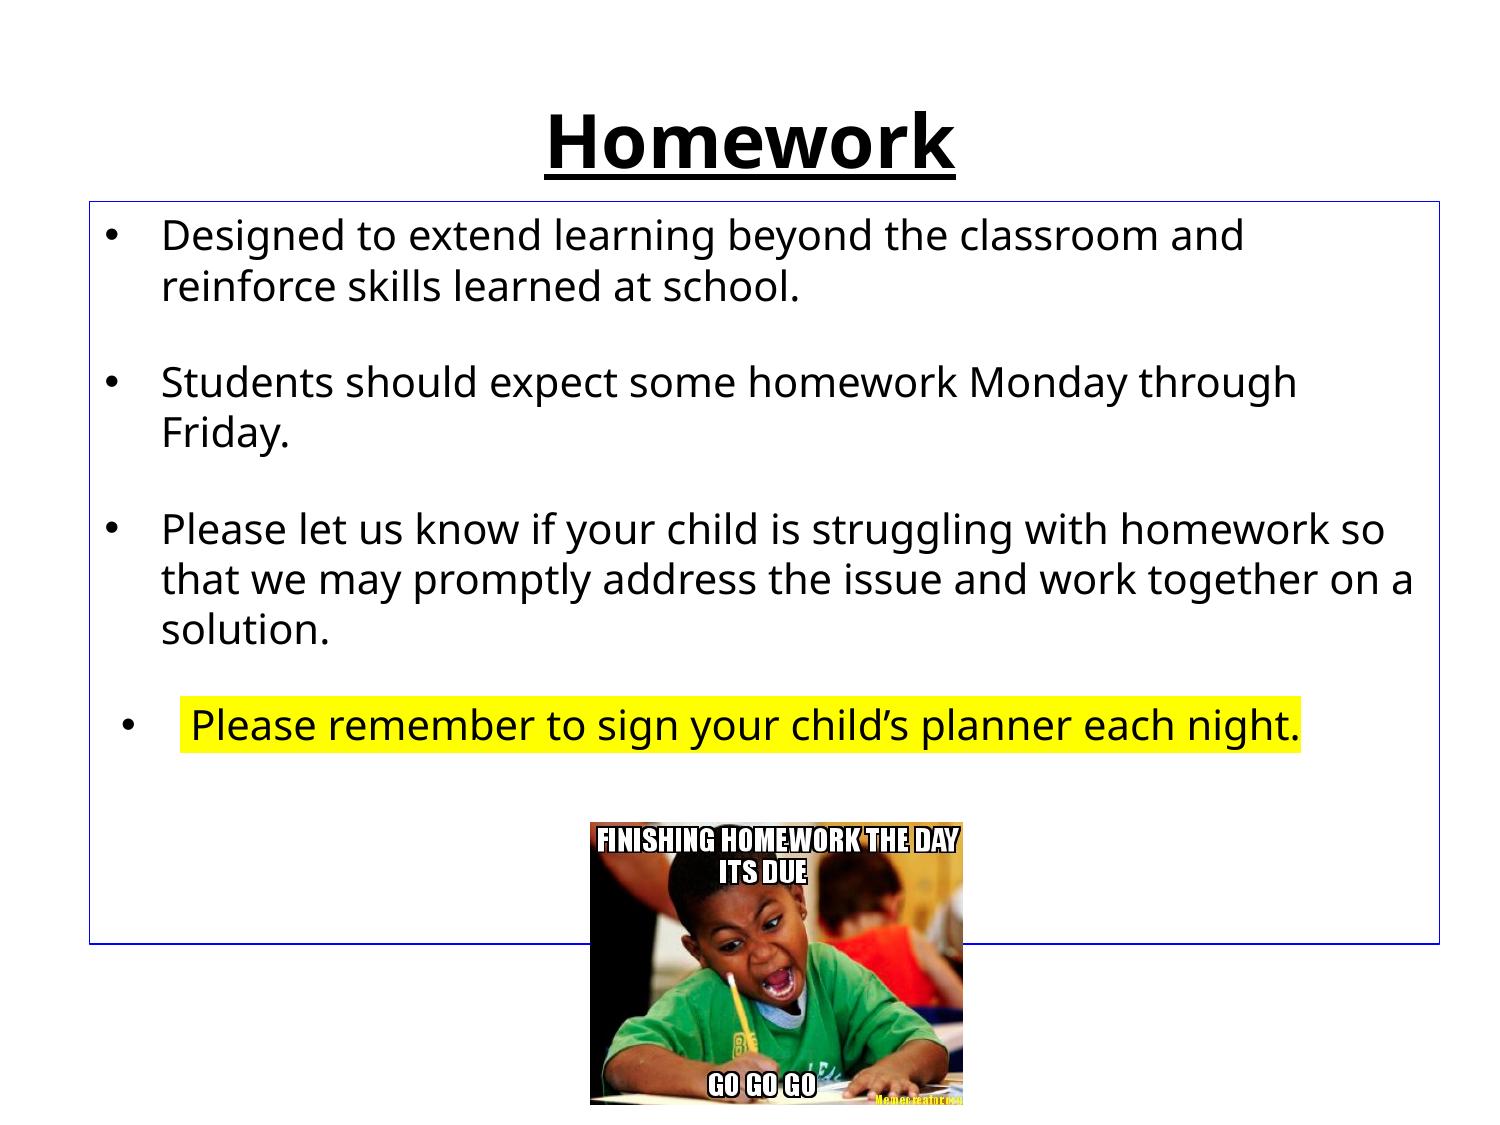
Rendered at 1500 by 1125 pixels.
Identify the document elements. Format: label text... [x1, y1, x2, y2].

picture [590, 822, 963, 1105]
list Designed to extend learning beyond the classroom and reinforce skills learned at school. Students should expect some homework Monday through Friday. Please let us know if your child is struggling with homework so that we may promptly address the issue and work together on a solution. Please remember to sign your child’s planner each night. [89, 201, 1440, 945]
title Homework [75, 45, 1425, 233]
